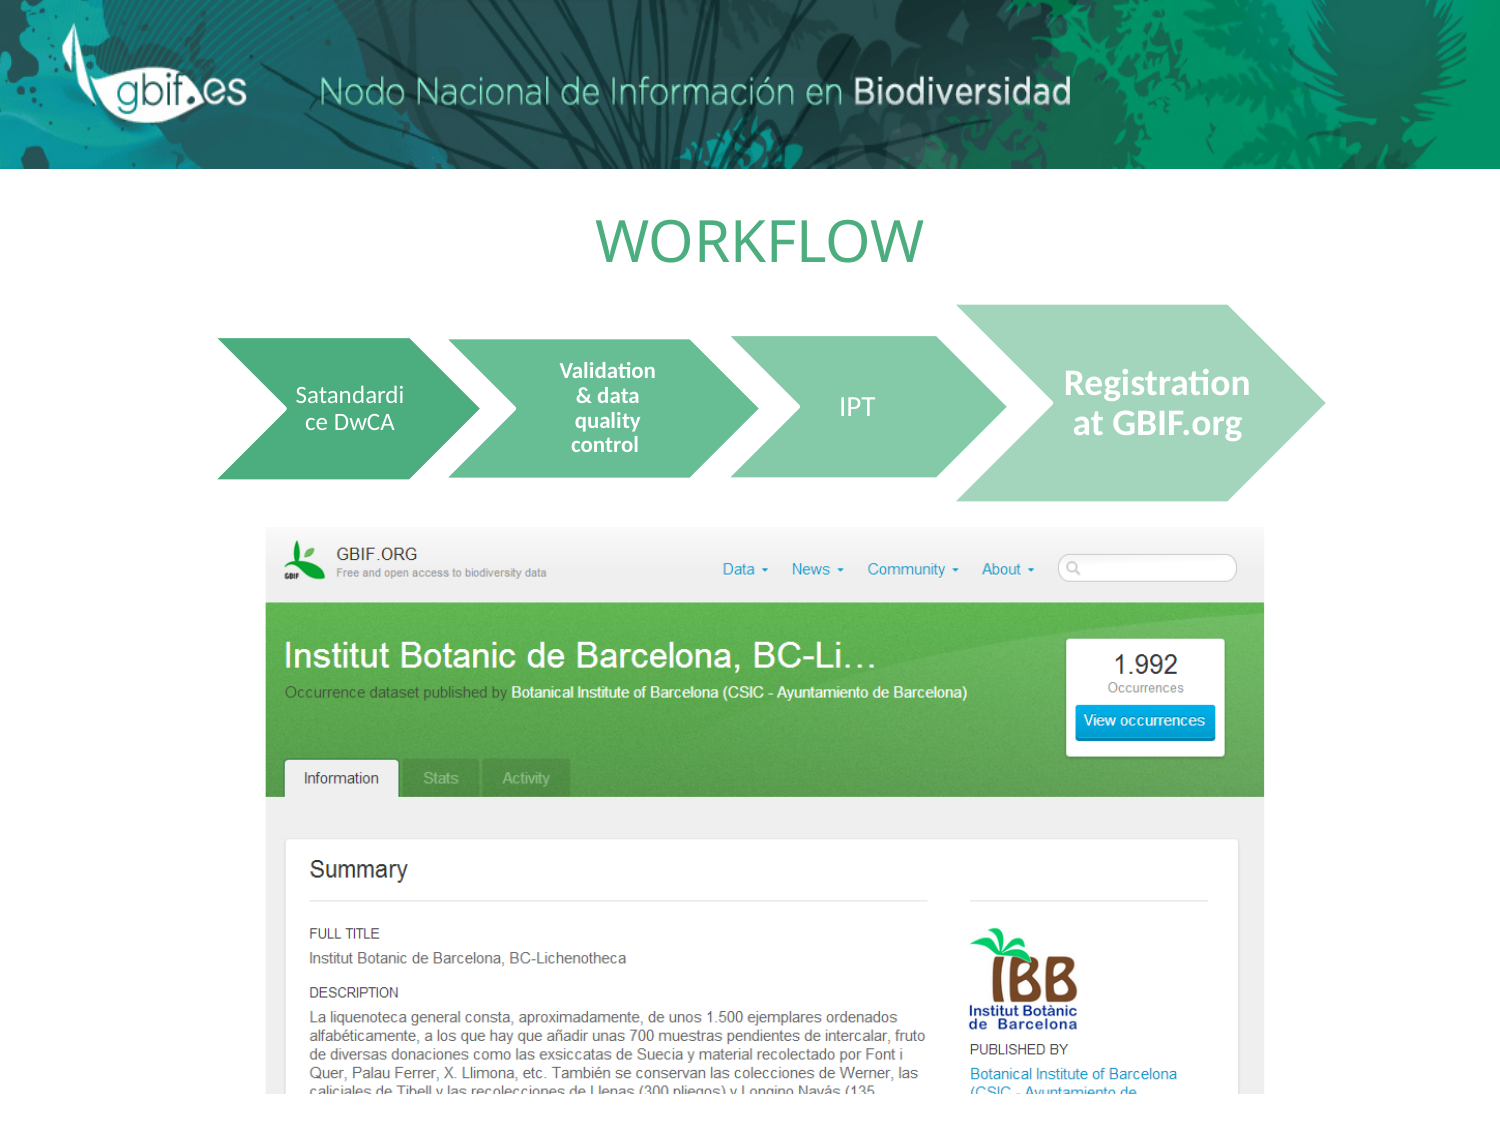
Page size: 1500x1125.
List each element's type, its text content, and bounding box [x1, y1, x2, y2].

picture [265, 526, 1265, 1095]
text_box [724, 333, 1011, 480]
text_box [442, 336, 720, 481]
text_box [950, 302, 1330, 504]
text_box WORKFLOW [24, 196, 1496, 327]
picture [0, 0, 1500, 169]
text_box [211, 335, 443, 482]
